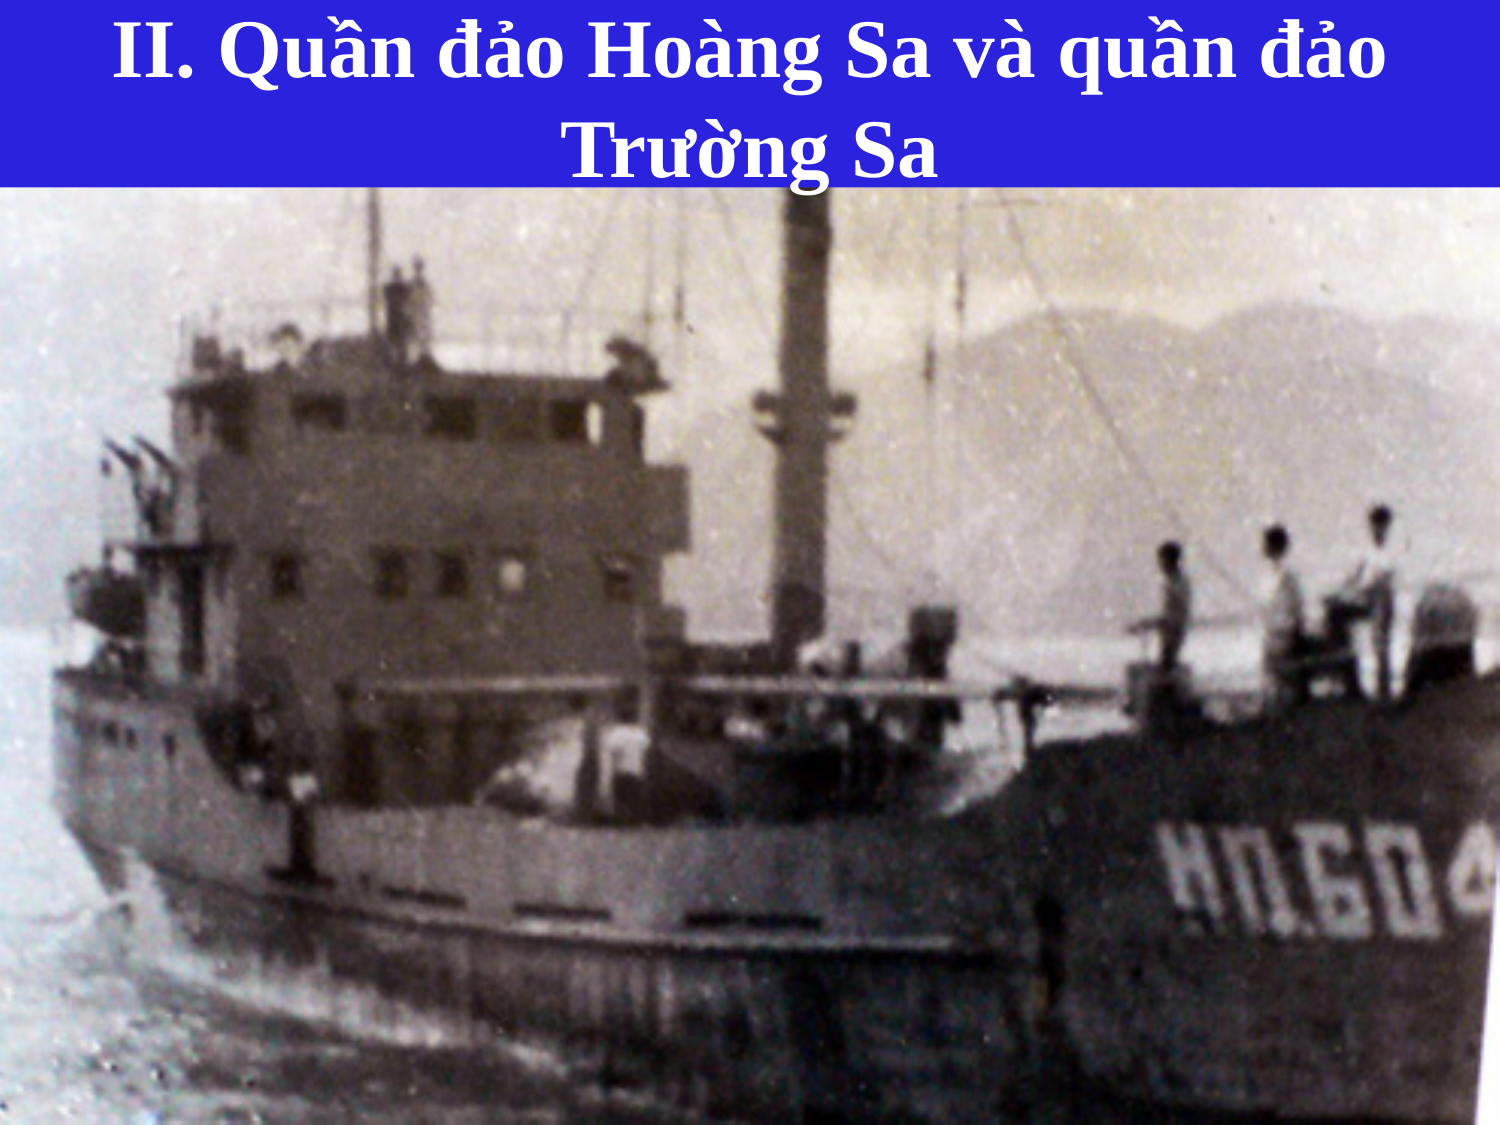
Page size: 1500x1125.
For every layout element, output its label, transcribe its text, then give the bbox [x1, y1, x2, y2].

text_box II. Quần đảo Hoàng Sa và quần đảo Trường Sa [0, 0, 1500, 187]
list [0, 187, 1500, 1125]
